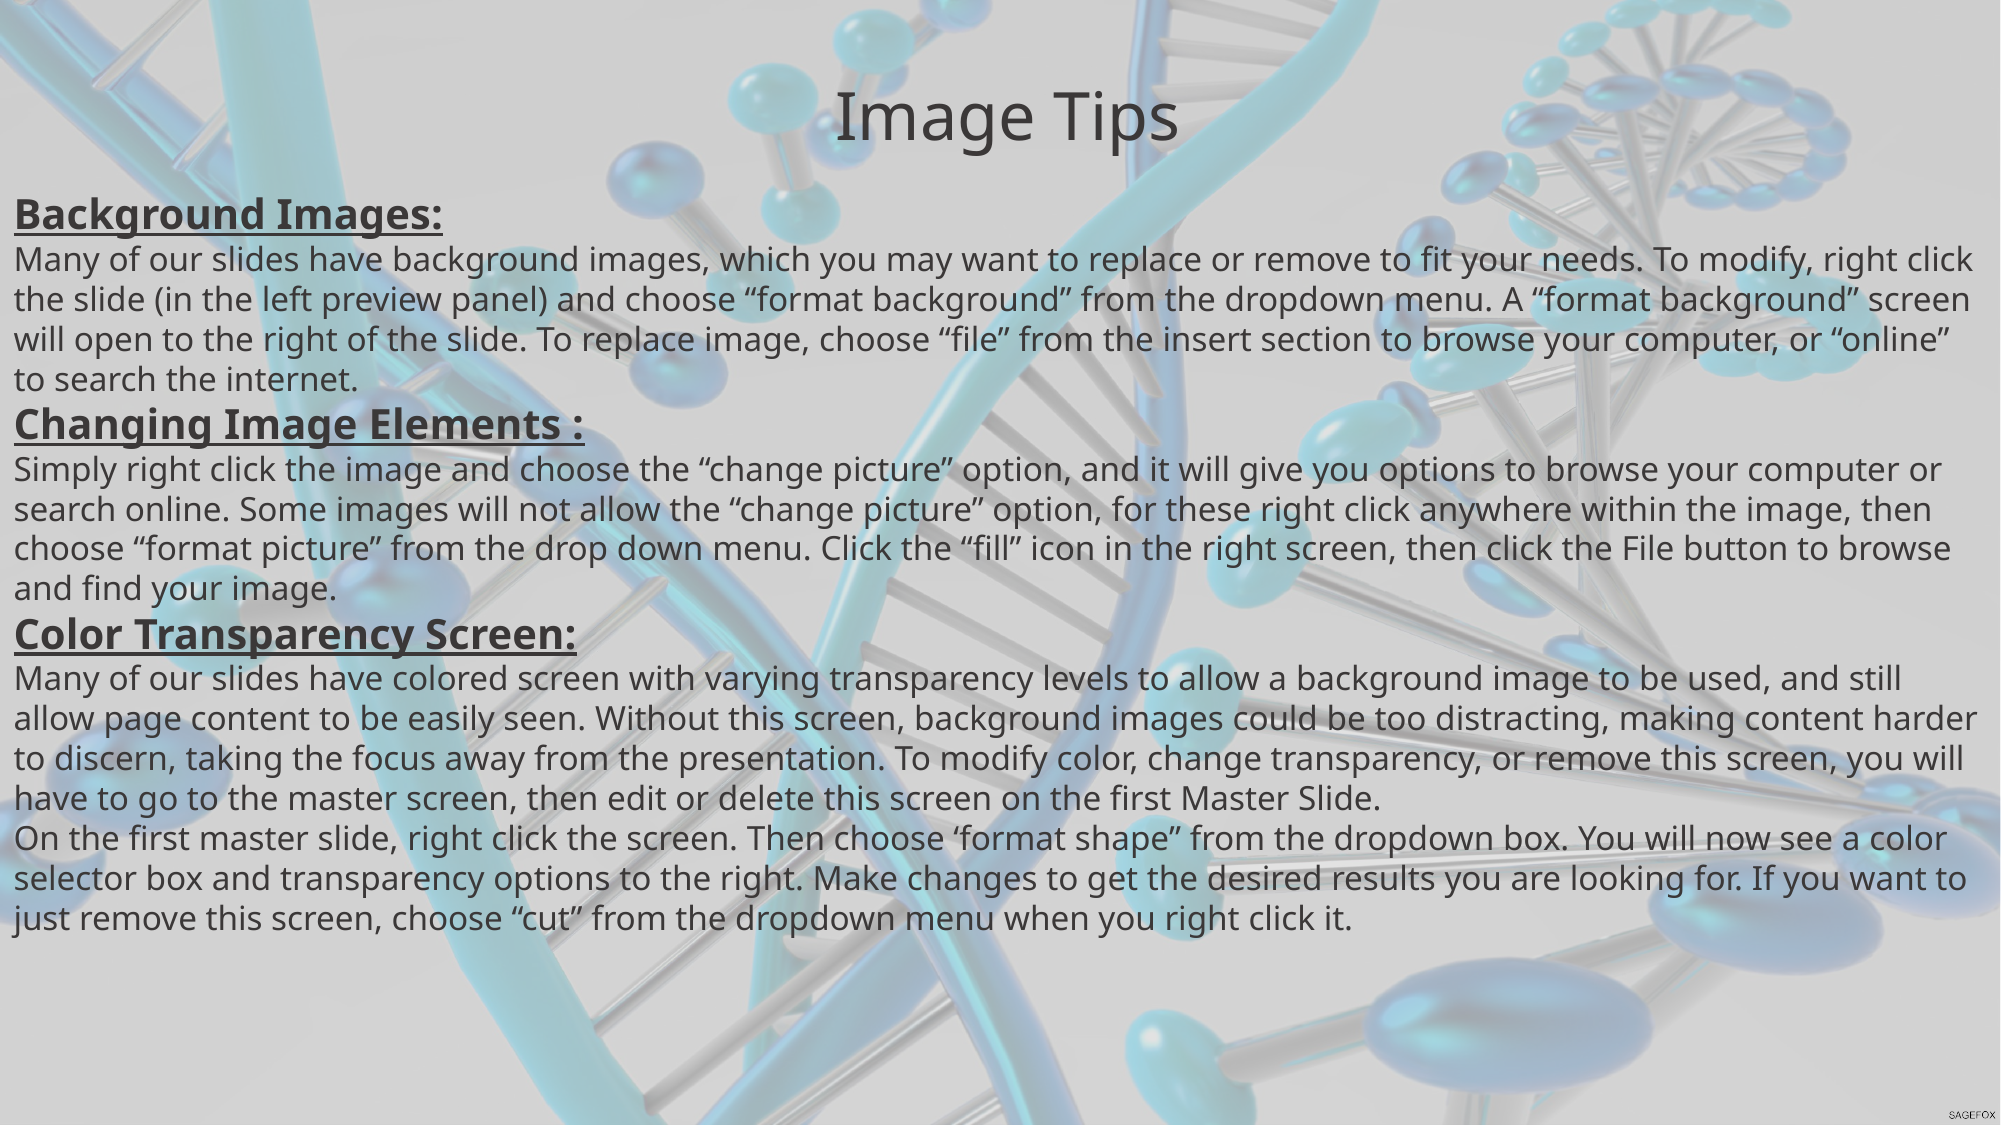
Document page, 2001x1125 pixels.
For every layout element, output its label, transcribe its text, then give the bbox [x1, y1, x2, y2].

text_box Background Images: Many of our slides have background images, which you may want to replace or remove to fit your needs. To modify, right click the slide (in the left preview panel) and choose “format background” from the dropdown menu. A “format background” screen will open to the right of the slide. To replace image, choose “file” from the insert section to browse your computer, or “online” to search the internet. Changing Image Elements : Simply right click the image and choose the “change picture” option, and it will give you options to browse your computer or search online. Some images will not allow the “change picture” option, for these right click anywhere within the image, then choose “format picture” from the drop down menu. Click the “fill” icon in the right screen, then click the File button to browse and find your image. Color Transparency Screen: Many of our slides have colored screen with varying transparency levels to allow a background image to be used, and still allow page content to be easily seen. Without this screen, background images could be too distracting, making content harder to discern, taking the focus away from the presentation. To modify color, change transparency, or remove this screen, you will have to go to the master screen, then edit or delete this screen on the first Master Slide. On the first master slide, right click the screen. Then choose ‘format shape” from the dropdown box. You will now see a color selector box and transparency options to the right. Make changes to get the desired results you are looking for. If you want to just remove this screen, choose “cut” from the dropdown menu when you right click it. [0, 0, 2000, 1125]
title Image Tips [597, 59, 1420, 177]
